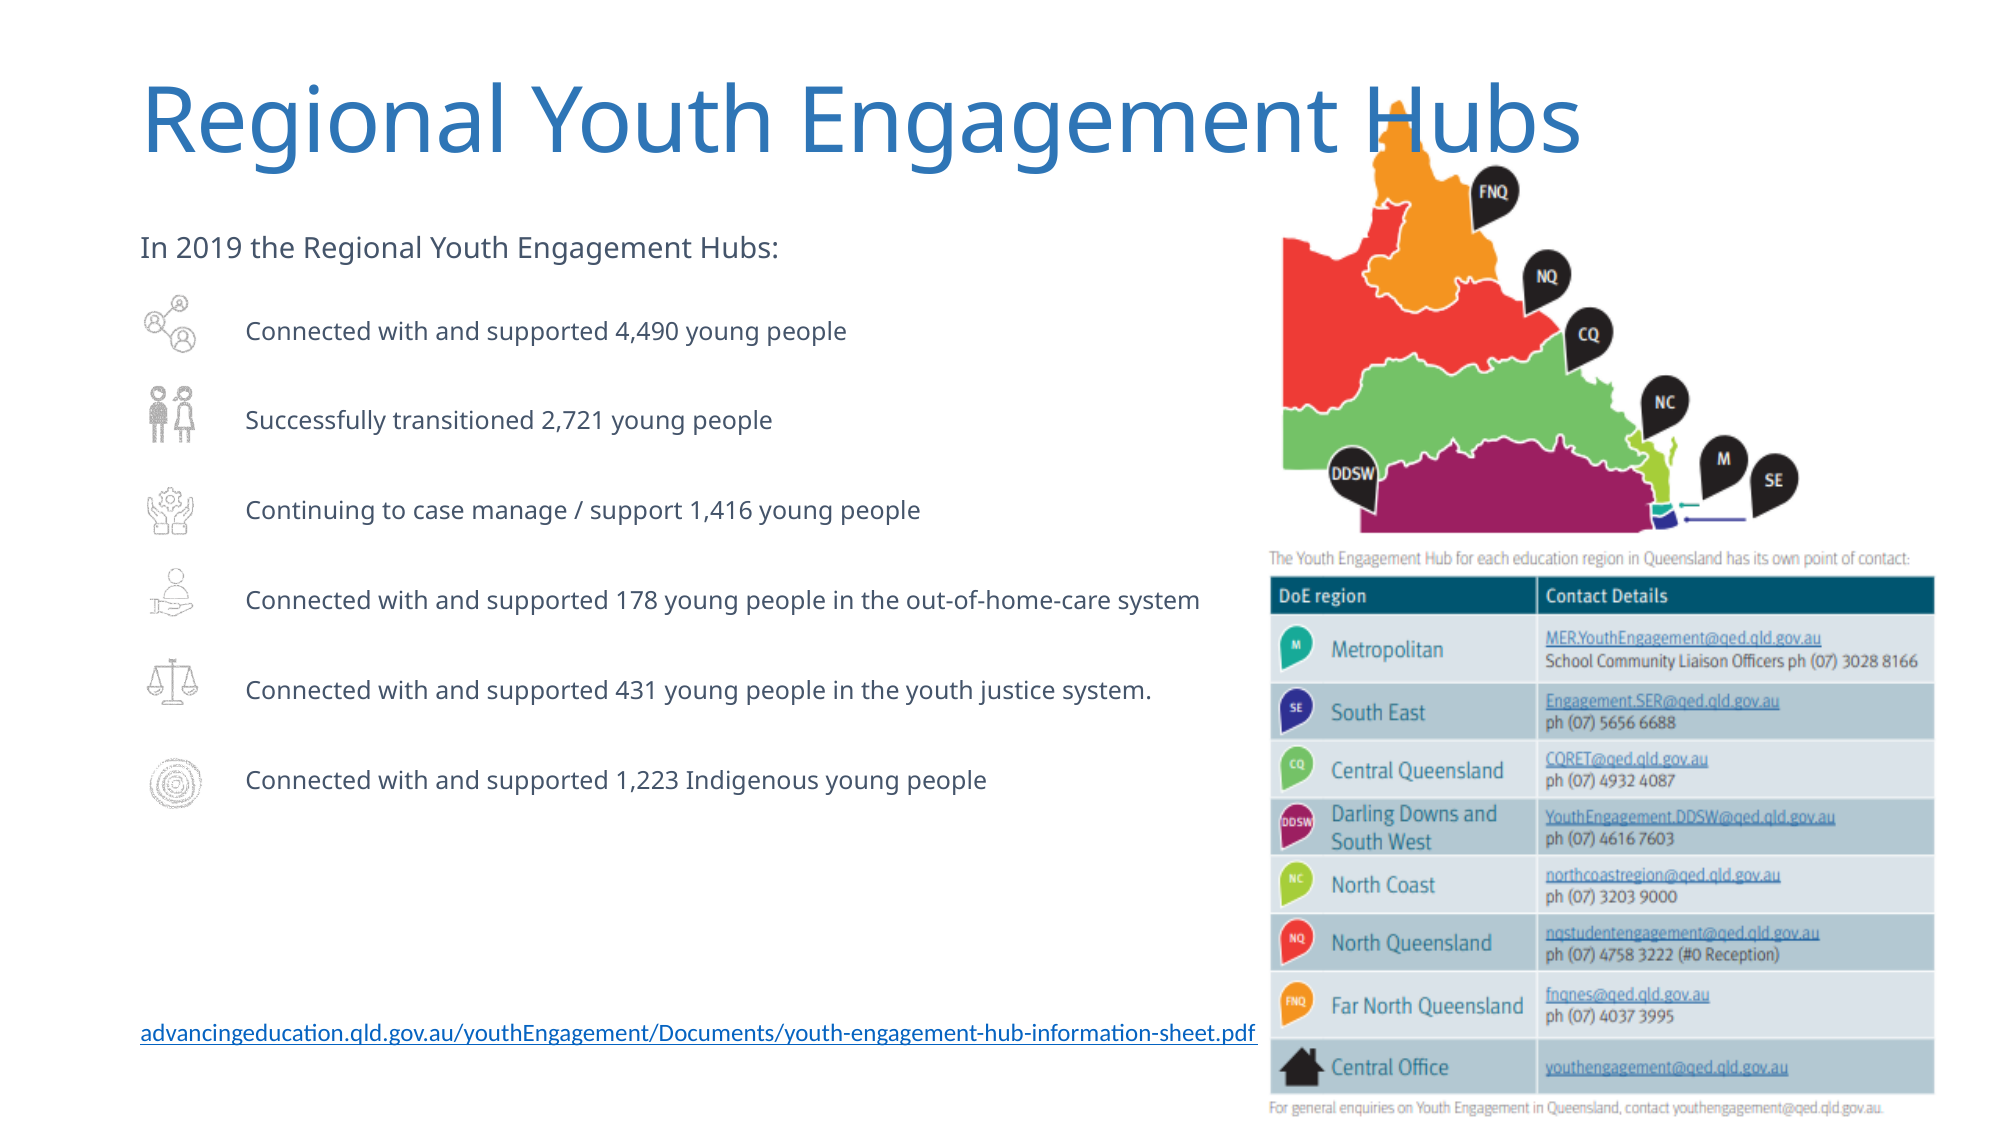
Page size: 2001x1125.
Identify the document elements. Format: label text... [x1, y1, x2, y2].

text_box Regional Youth Engagement Hubs [125, 69, 1260, 221]
picture [135, 382, 208, 445]
text_box Connected with and supported 4,490 young people Successfully transitioned 2,721 young people Continuing to case manage / support 1,416 young people Connected with and supported 178 young people in the out-of-home-care system Connected with and supported 431 young people in the youth justice system. Connected with and supported 1,223 Indigenous young people [230, 307, 1260, 837]
picture [1260, 69, 1944, 1125]
text_box In 2019 the Regional Youth Engagement Hubs: [125, 221, 1260, 307]
text_box advancingeducation.qld.gov.au/youthEngagement/Documents/youth-engagement-hub-information-sheet.pdf [125, 1009, 1260, 1055]
picture [134, 742, 216, 825]
picture [139, 484, 201, 537]
picture [131, 290, 209, 357]
picture [140, 654, 204, 709]
picture [137, 562, 207, 621]
